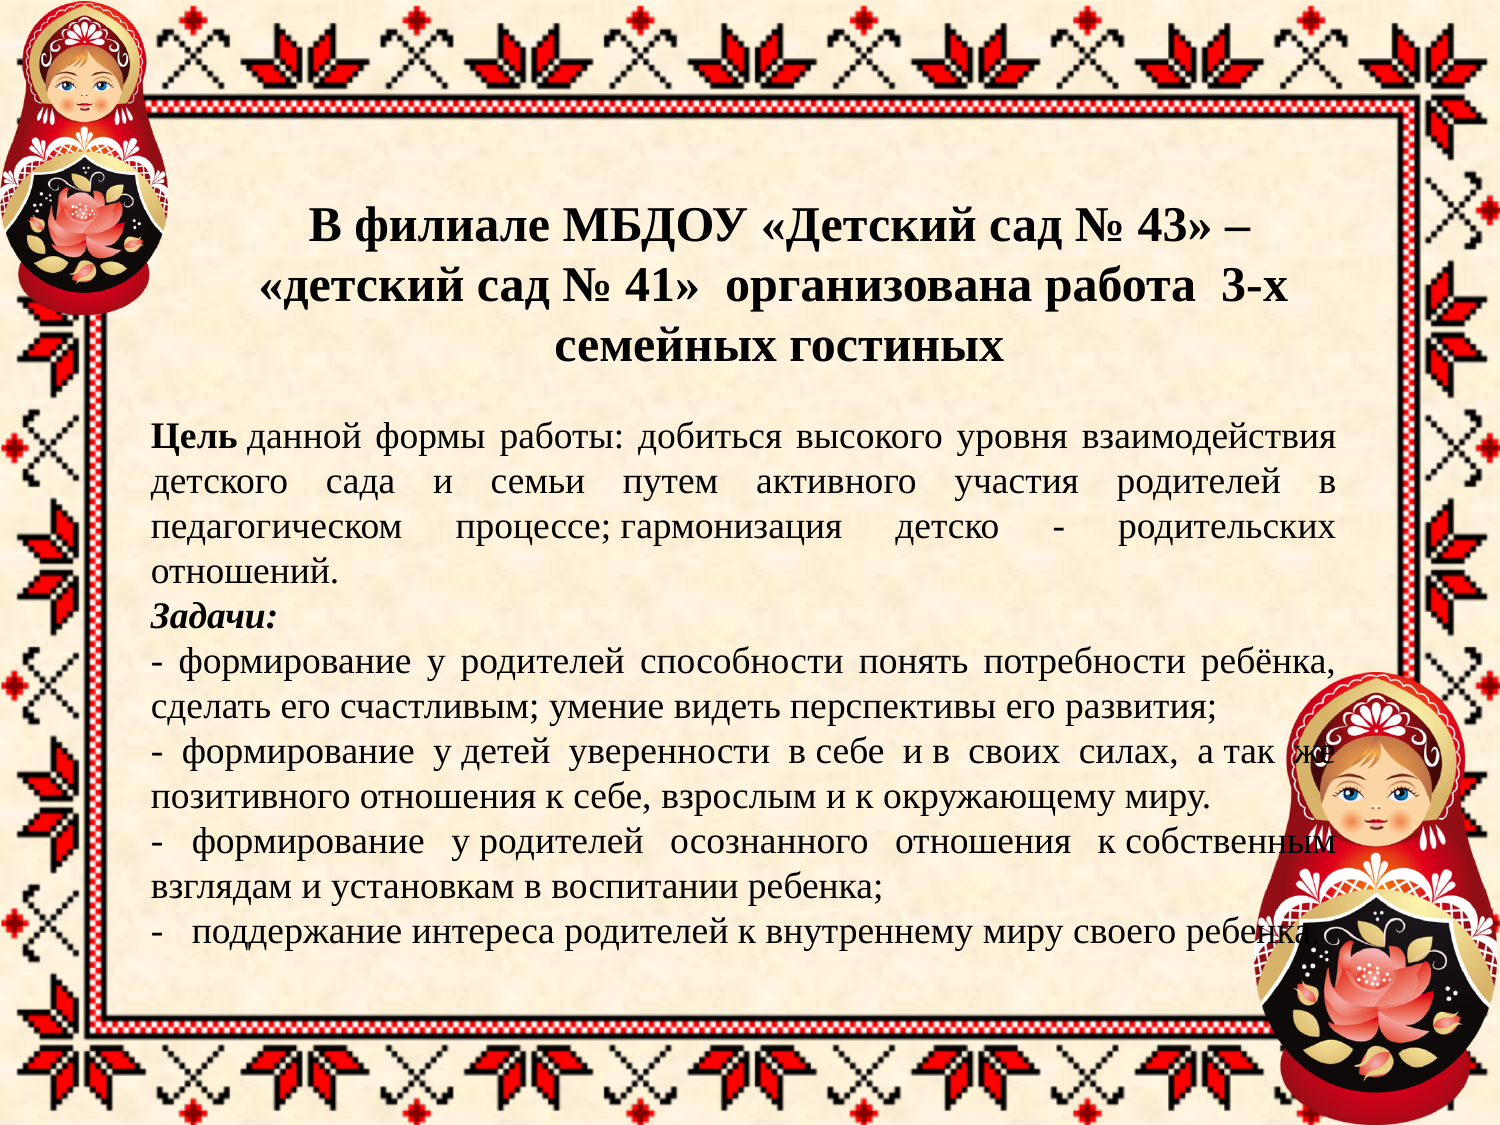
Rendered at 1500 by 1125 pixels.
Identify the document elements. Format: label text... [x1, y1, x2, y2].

subtitle Цель данной формы работы: добиться высокого уровня взаимодействия детского сада и семьи путем активного участия родителей в педагогическом процессе; гармонизация детско - родительских отношений. Задачи: - формирование у родителей способности понять потребности ребёнка, сделать его счастливым; умение видеть перспективы его развития; - формирование у детей уверенности в себе и в своих силах, а так же позитивного отношения к себе, взрослым и к окружающему миру. - формирование у родителей осознанного отношения к собственным взглядам и установкам в воспитании ребенка; - поддержание интереса родителей к внутреннему миру своего ребенка. [135, 347, 1353, 1015]
text_box В филиале МБДОУ «Детский сад № 43» – «детский сад № 41» организована работа 3-х семейных гостиных [230, 184, 1329, 347]
picture [0, 0, 1500, 1125]
